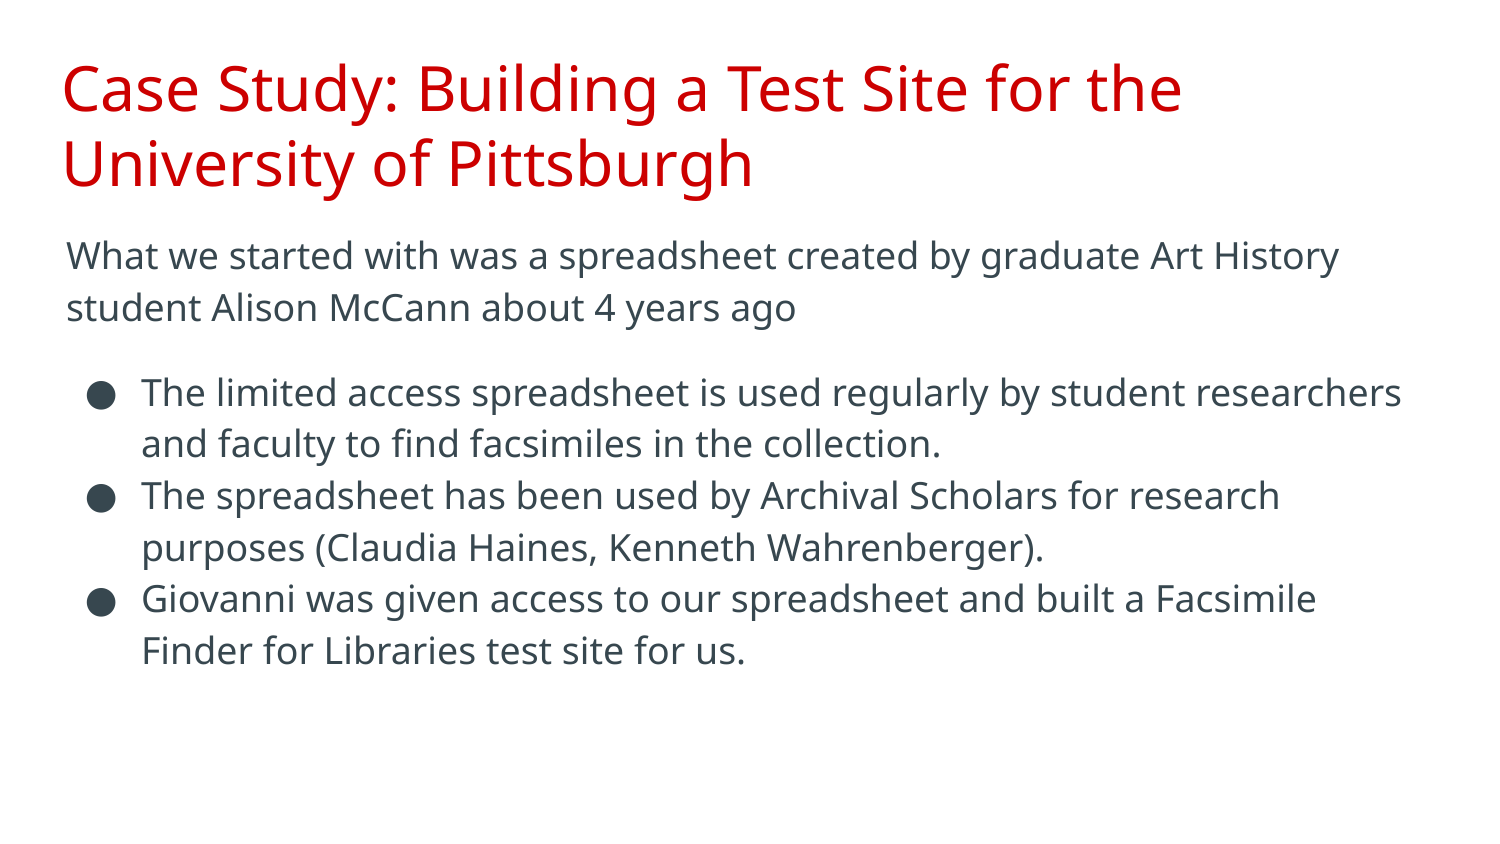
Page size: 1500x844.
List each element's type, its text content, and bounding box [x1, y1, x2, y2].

list What we started with was a spreadsheet created by graduate Art History student Alison McCann about 4 years ago The limited access spreadsheet is used regularly by student researchers and faculty to find facsimiles in the collection. The spreadsheet has been used by Archival Scholars for research purposes (Claudia Haines, Kenneth Wahrenberger). Giovanni was given access to our spreadsheet and built a Facsimile Finder for Libraries test site for us. [51, 210, 1449, 750]
title Case Study: Building a Test Site for the University of Pittsburgh [46, 33, 1445, 128]
